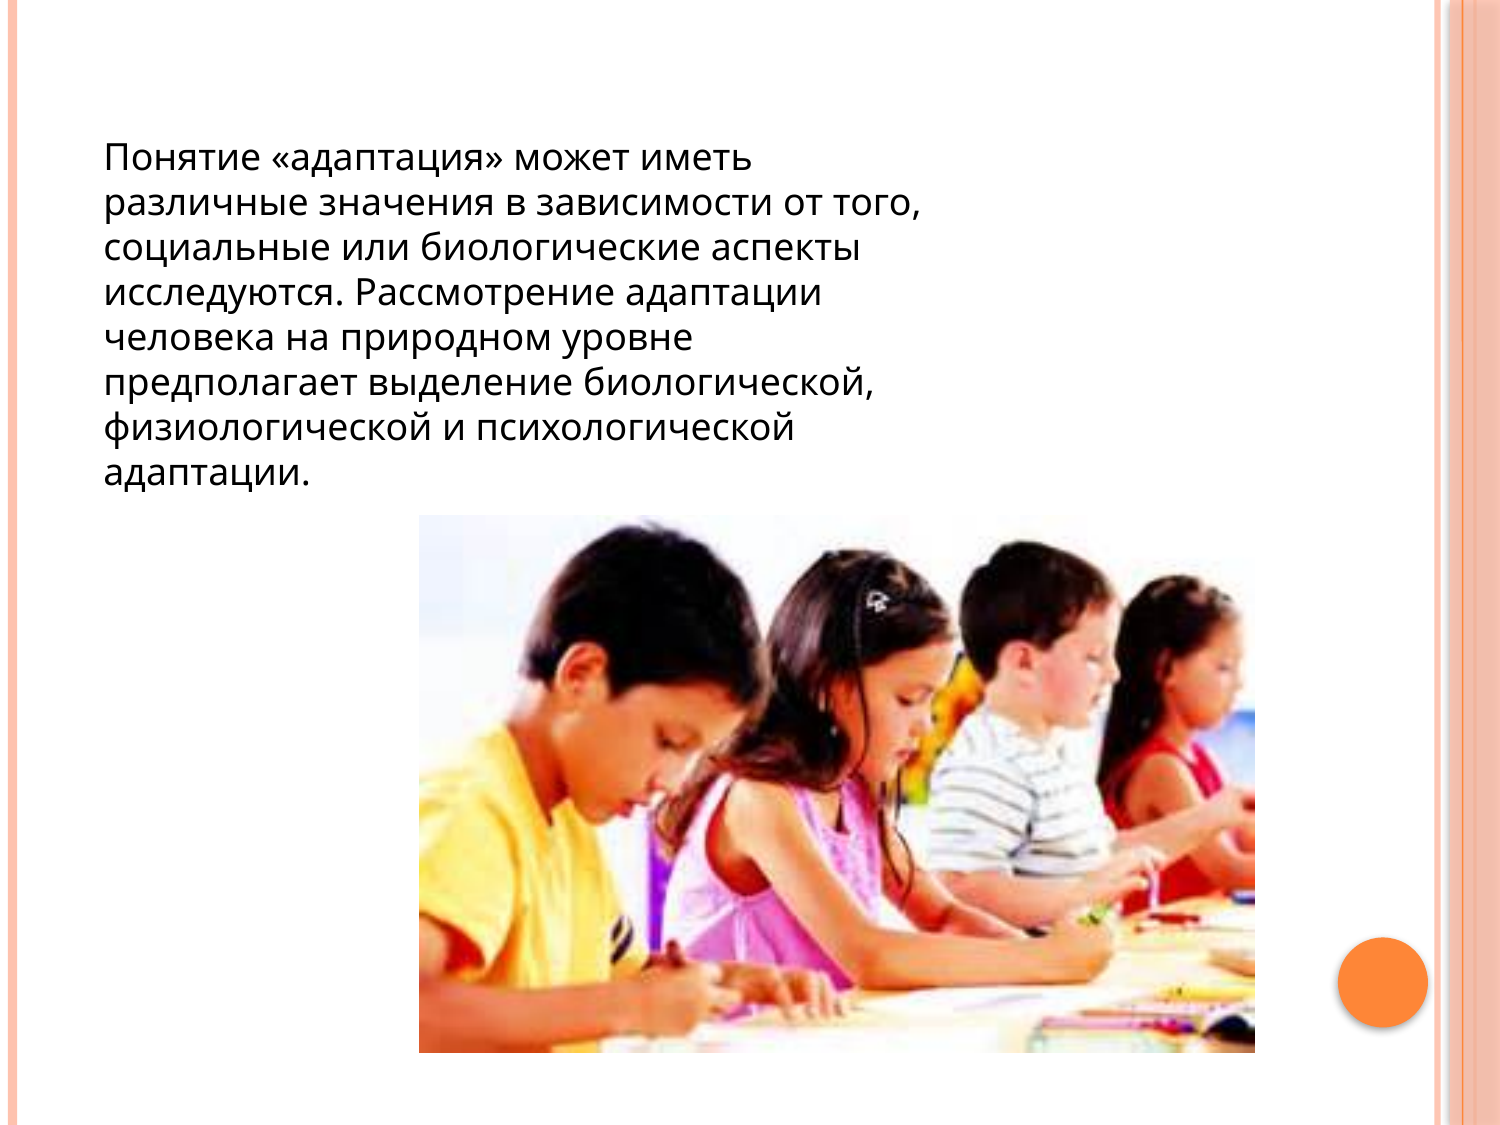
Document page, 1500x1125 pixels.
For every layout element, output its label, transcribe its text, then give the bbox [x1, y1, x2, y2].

text_box Понятие «адаптация» может иметь различные значения в зависимости от того, социальные или биологические аспекты исследуются. Рассмотрение адаптации человека на природном уровне предполагает выделение биологической, физиологической и психологической адаптации. [88, 125, 948, 501]
picture [418, 515, 1255, 1054]
